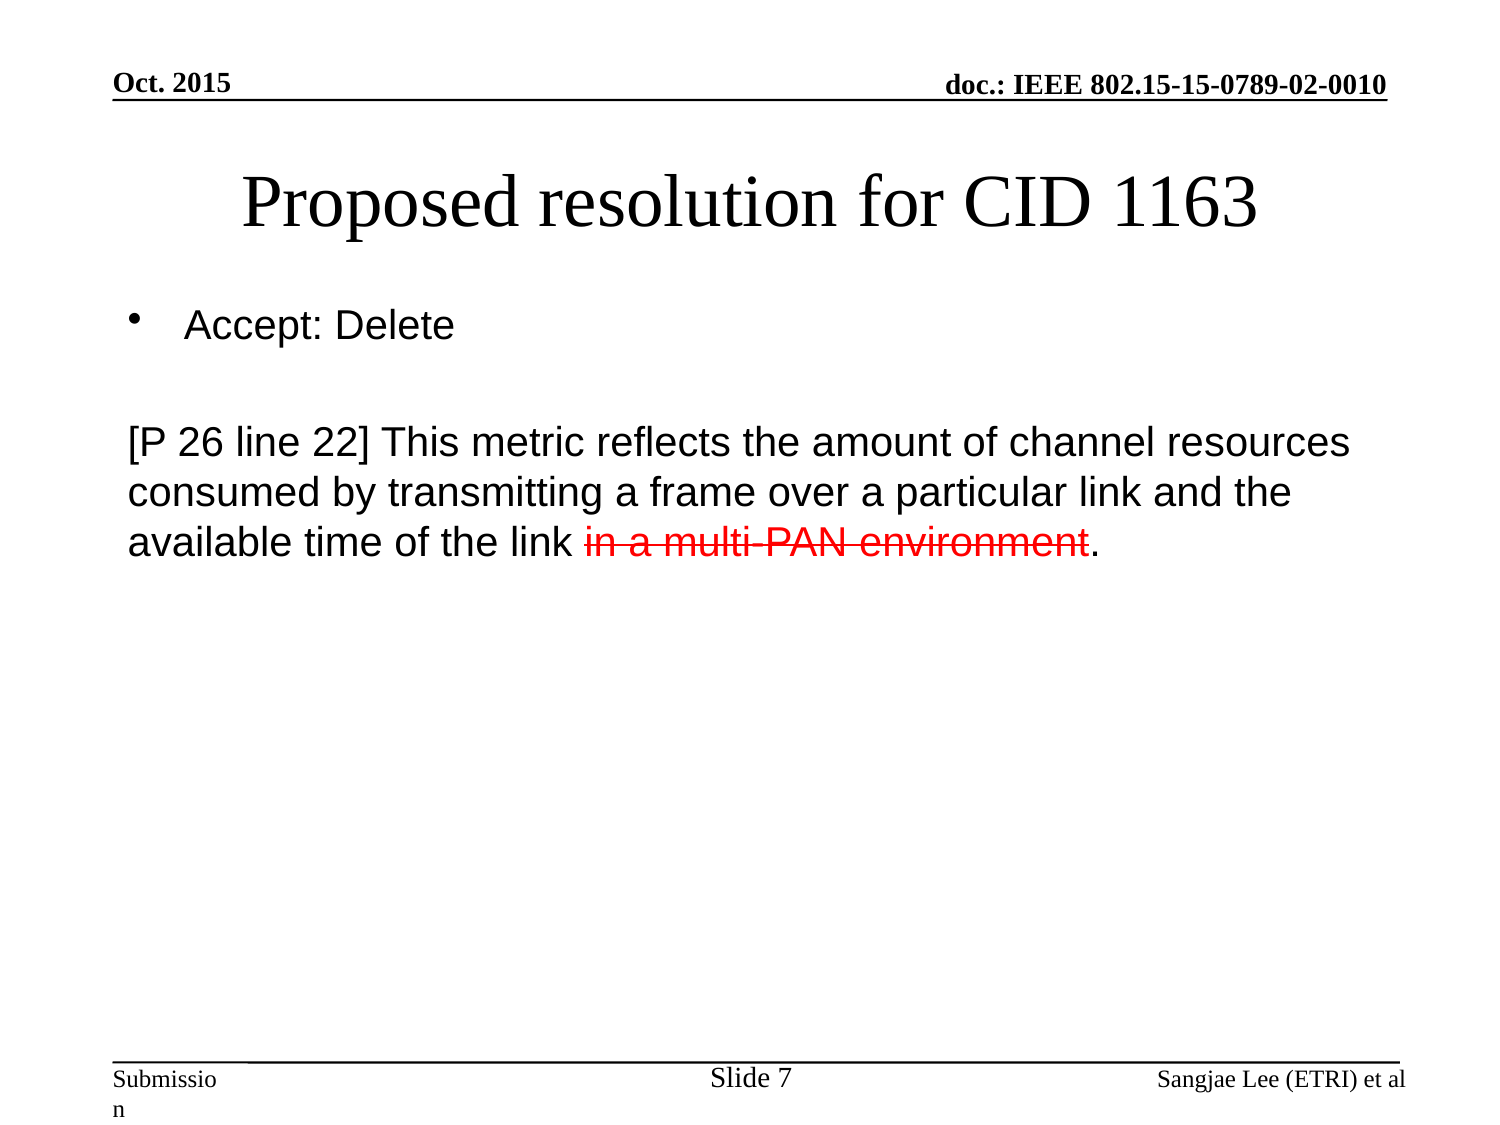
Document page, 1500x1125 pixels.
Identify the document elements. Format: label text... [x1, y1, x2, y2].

footer Sangjae Lee (ETRI) et al [899, 1061, 1413, 1093]
slide_number Slide 7 [619, 1058, 883, 1095]
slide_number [112, 62, 376, 99]
title Proposed resolution for CID 1163 [112, 125, 1388, 268]
list Accept: Delete [P 26 line 22] This metric reflects the amount of channel resources consumed by transmitting a frame over a particular link and the available time of the link in a multi-PAN environment. [112, 290, 1388, 1001]
